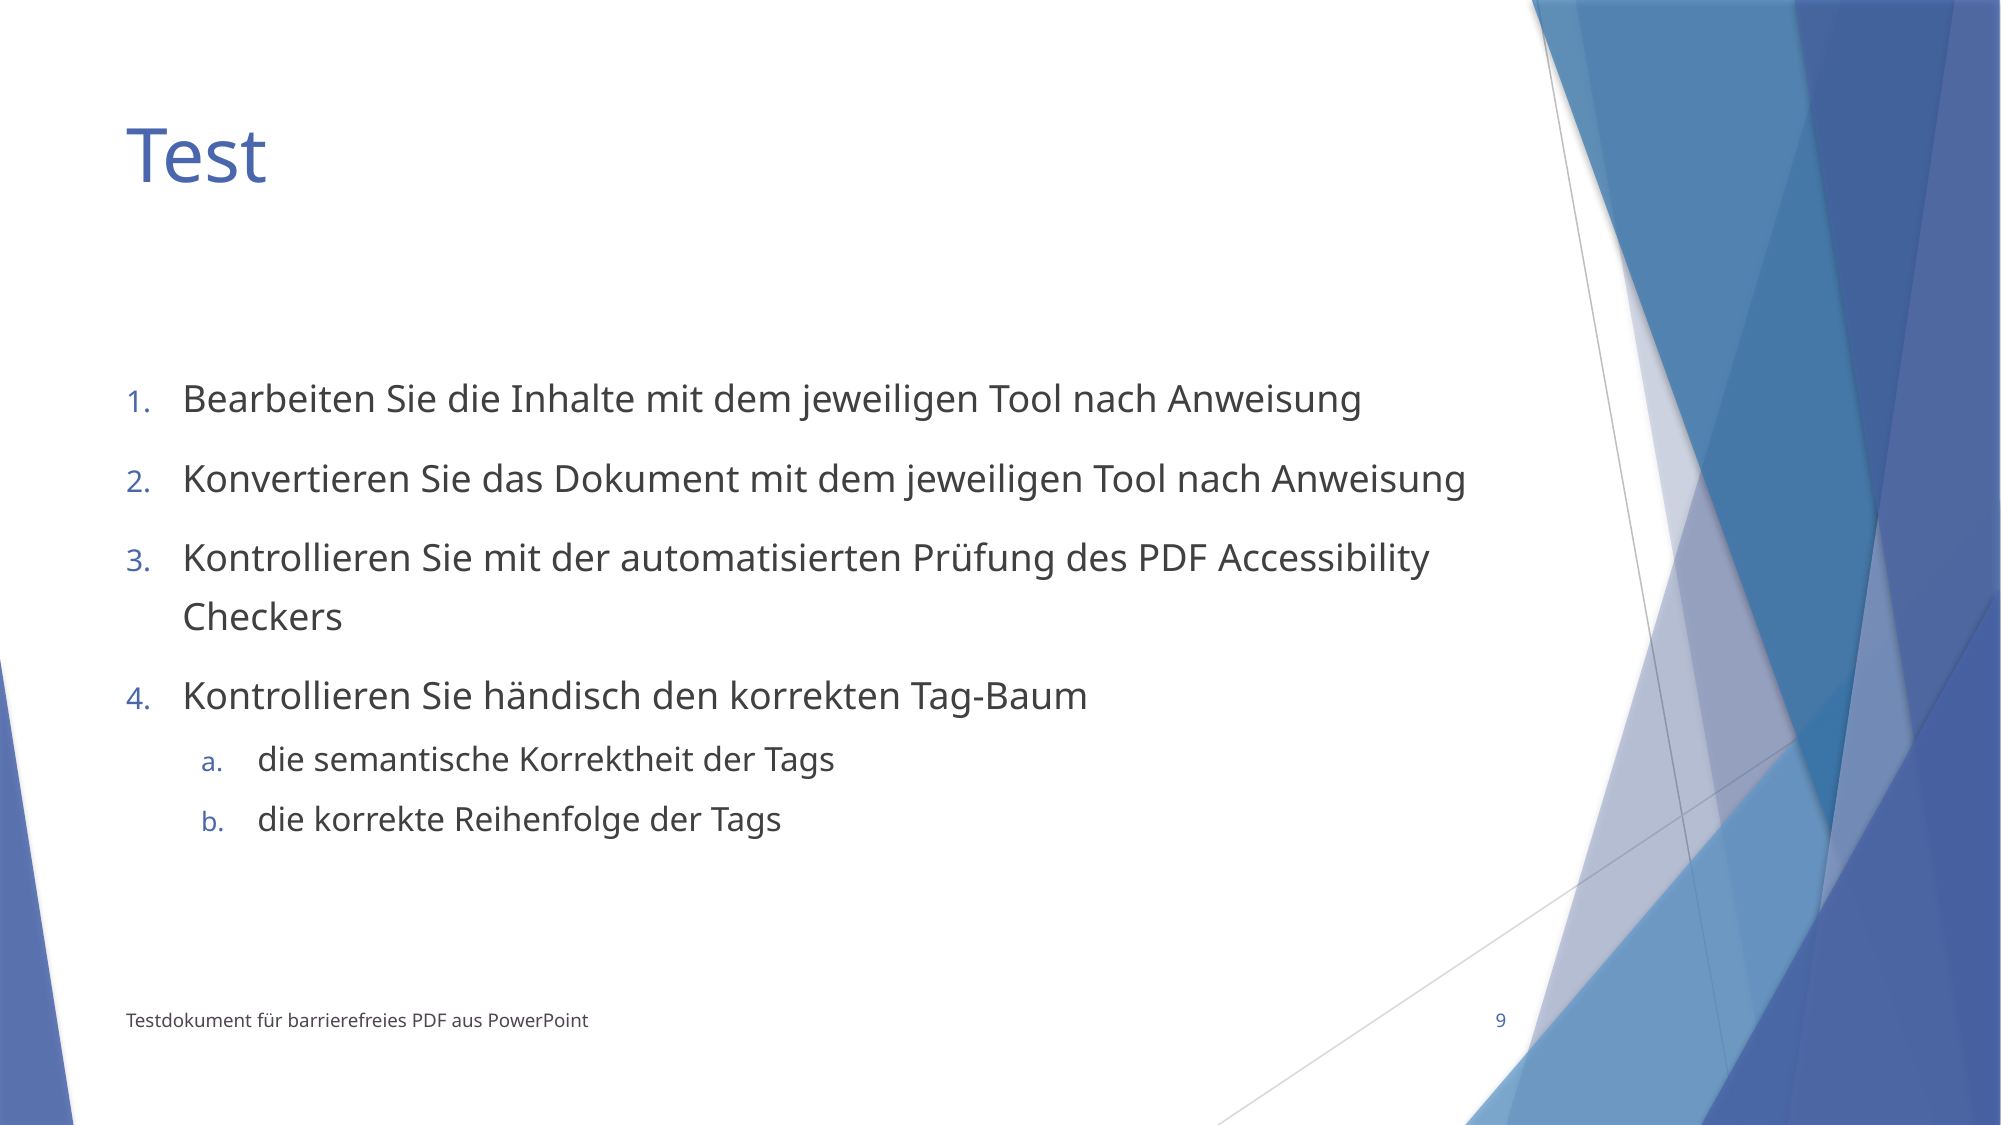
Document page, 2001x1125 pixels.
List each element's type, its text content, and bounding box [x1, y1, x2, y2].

slide_number 9 [1409, 991, 1522, 1051]
footer Testdokument für barrierefreies PDF aus PowerPoint [111, 991, 1145, 1051]
title Test [111, 99, 1522, 317]
list Bearbeiten Sie die Inhalte mit dem jeweiligen Tool nach Anweisung Konvertieren Sie das Dokument mit dem jeweiligen Tool nach Anweisung Kontrollieren Sie mit der automatisierten Prüfung des PDF Accessibility Checkers Kontrollieren Sie händisch den korrekten Tag-Baum die semantische Korrektheit der Tags die korrekte Reihenfolge der Tags [111, 354, 1522, 992]
